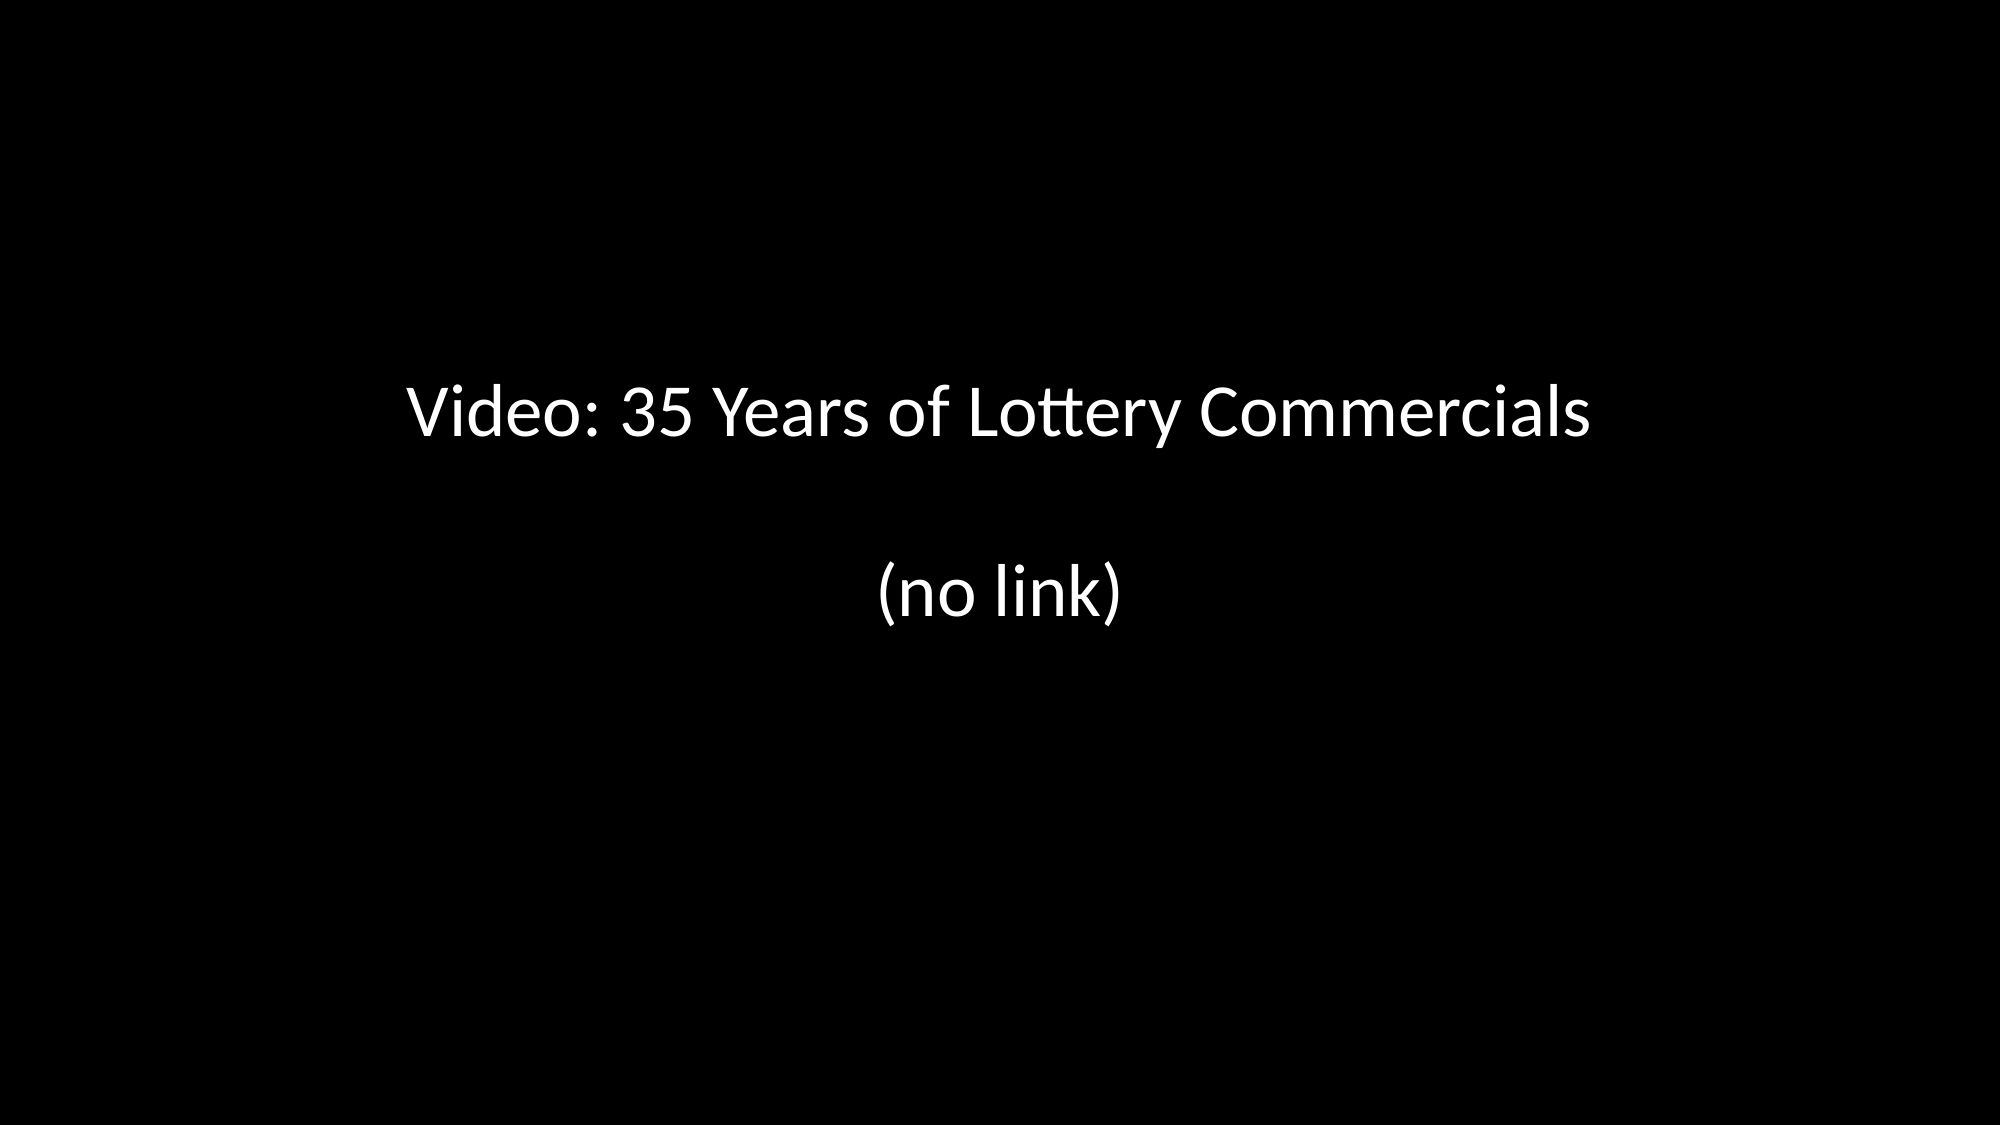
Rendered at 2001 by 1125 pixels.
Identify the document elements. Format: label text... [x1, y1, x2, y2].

text_box Video: 35 Years of Lottery Commercials (no link) [391, 354, 1609, 639]
